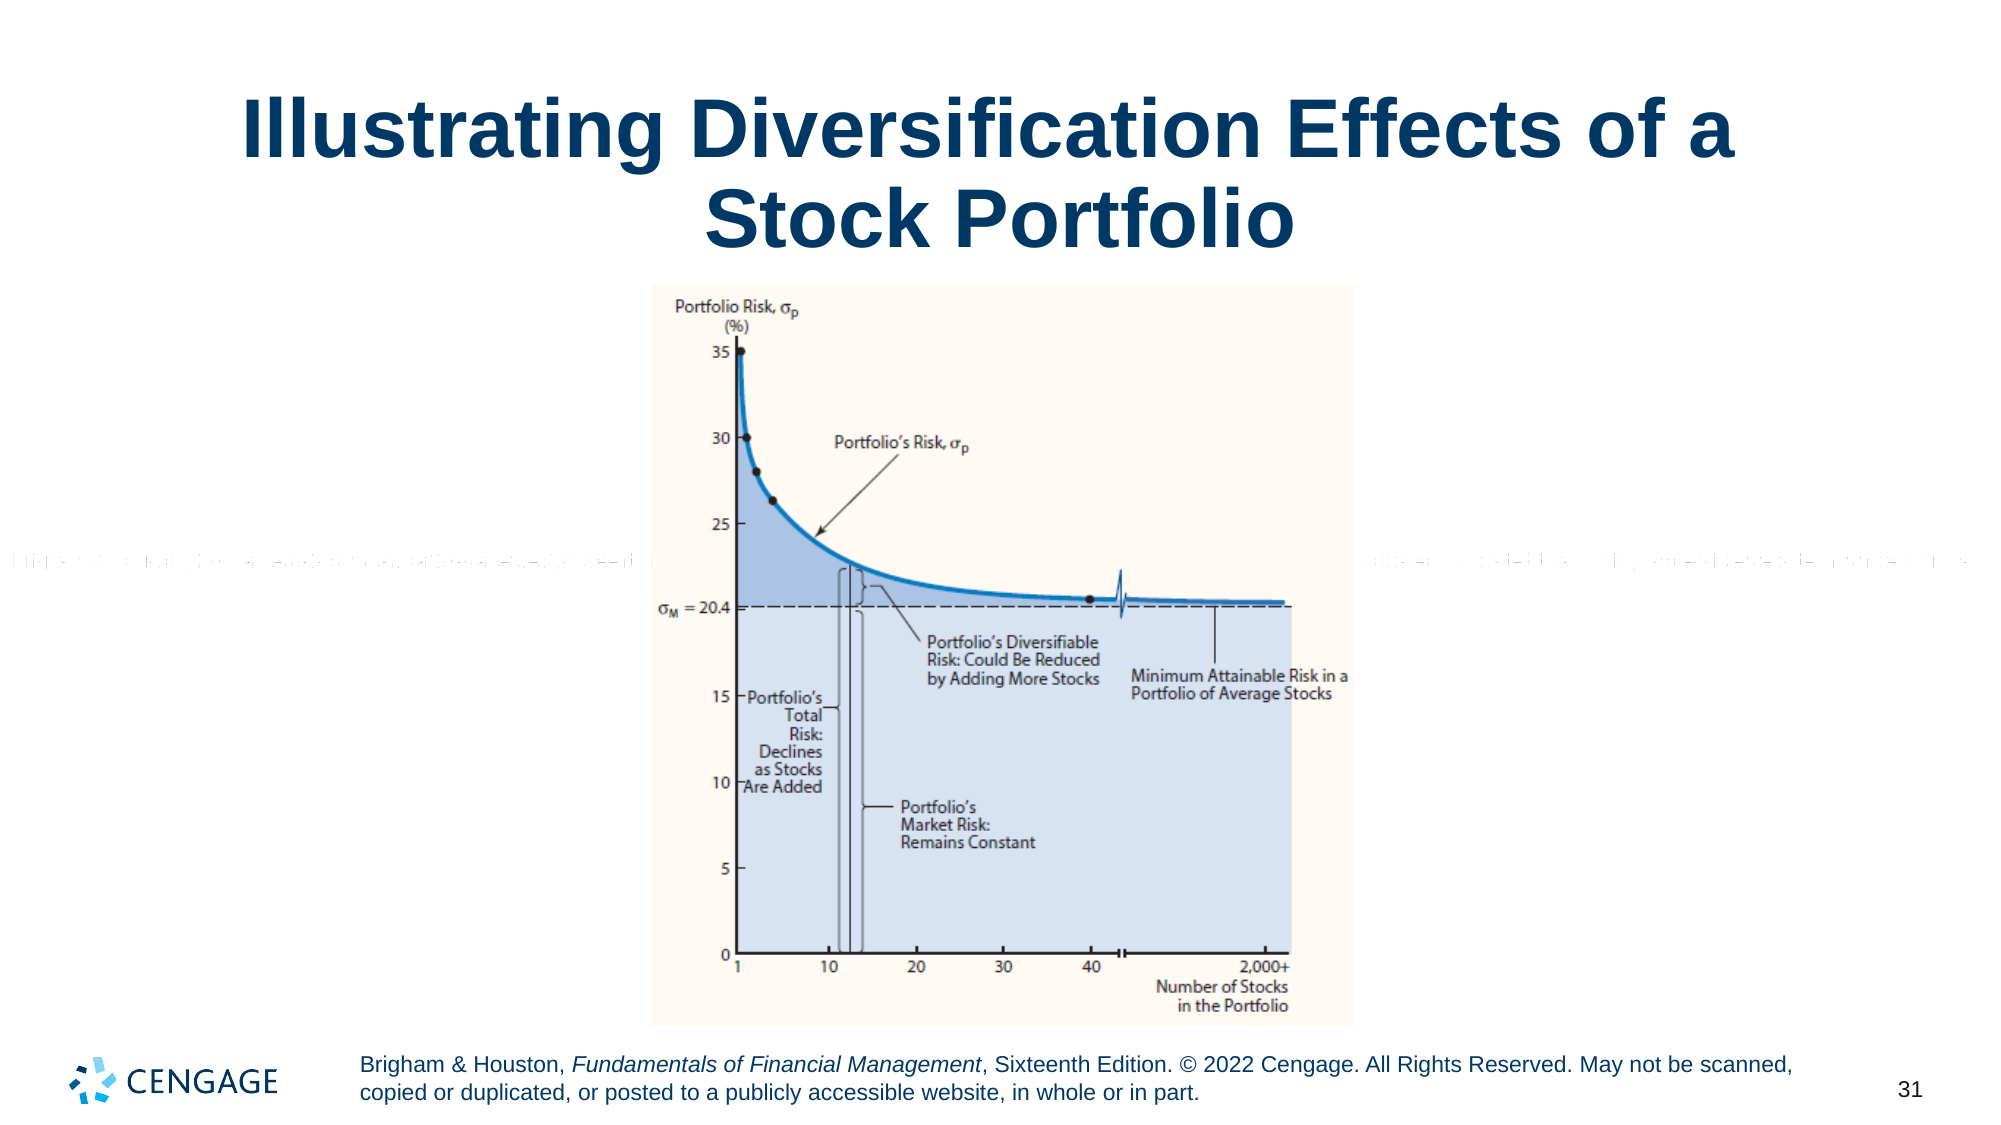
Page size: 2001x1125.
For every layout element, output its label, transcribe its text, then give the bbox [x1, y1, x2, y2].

picture [69, 1057, 277, 1104]
title Illustrating Diversification Effects of a Stock Portfolio [78, 77, 1923, 278]
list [651, 285, 1355, 1026]
picture [0, 541, 651, 584]
picture [1355, 541, 2000, 584]
